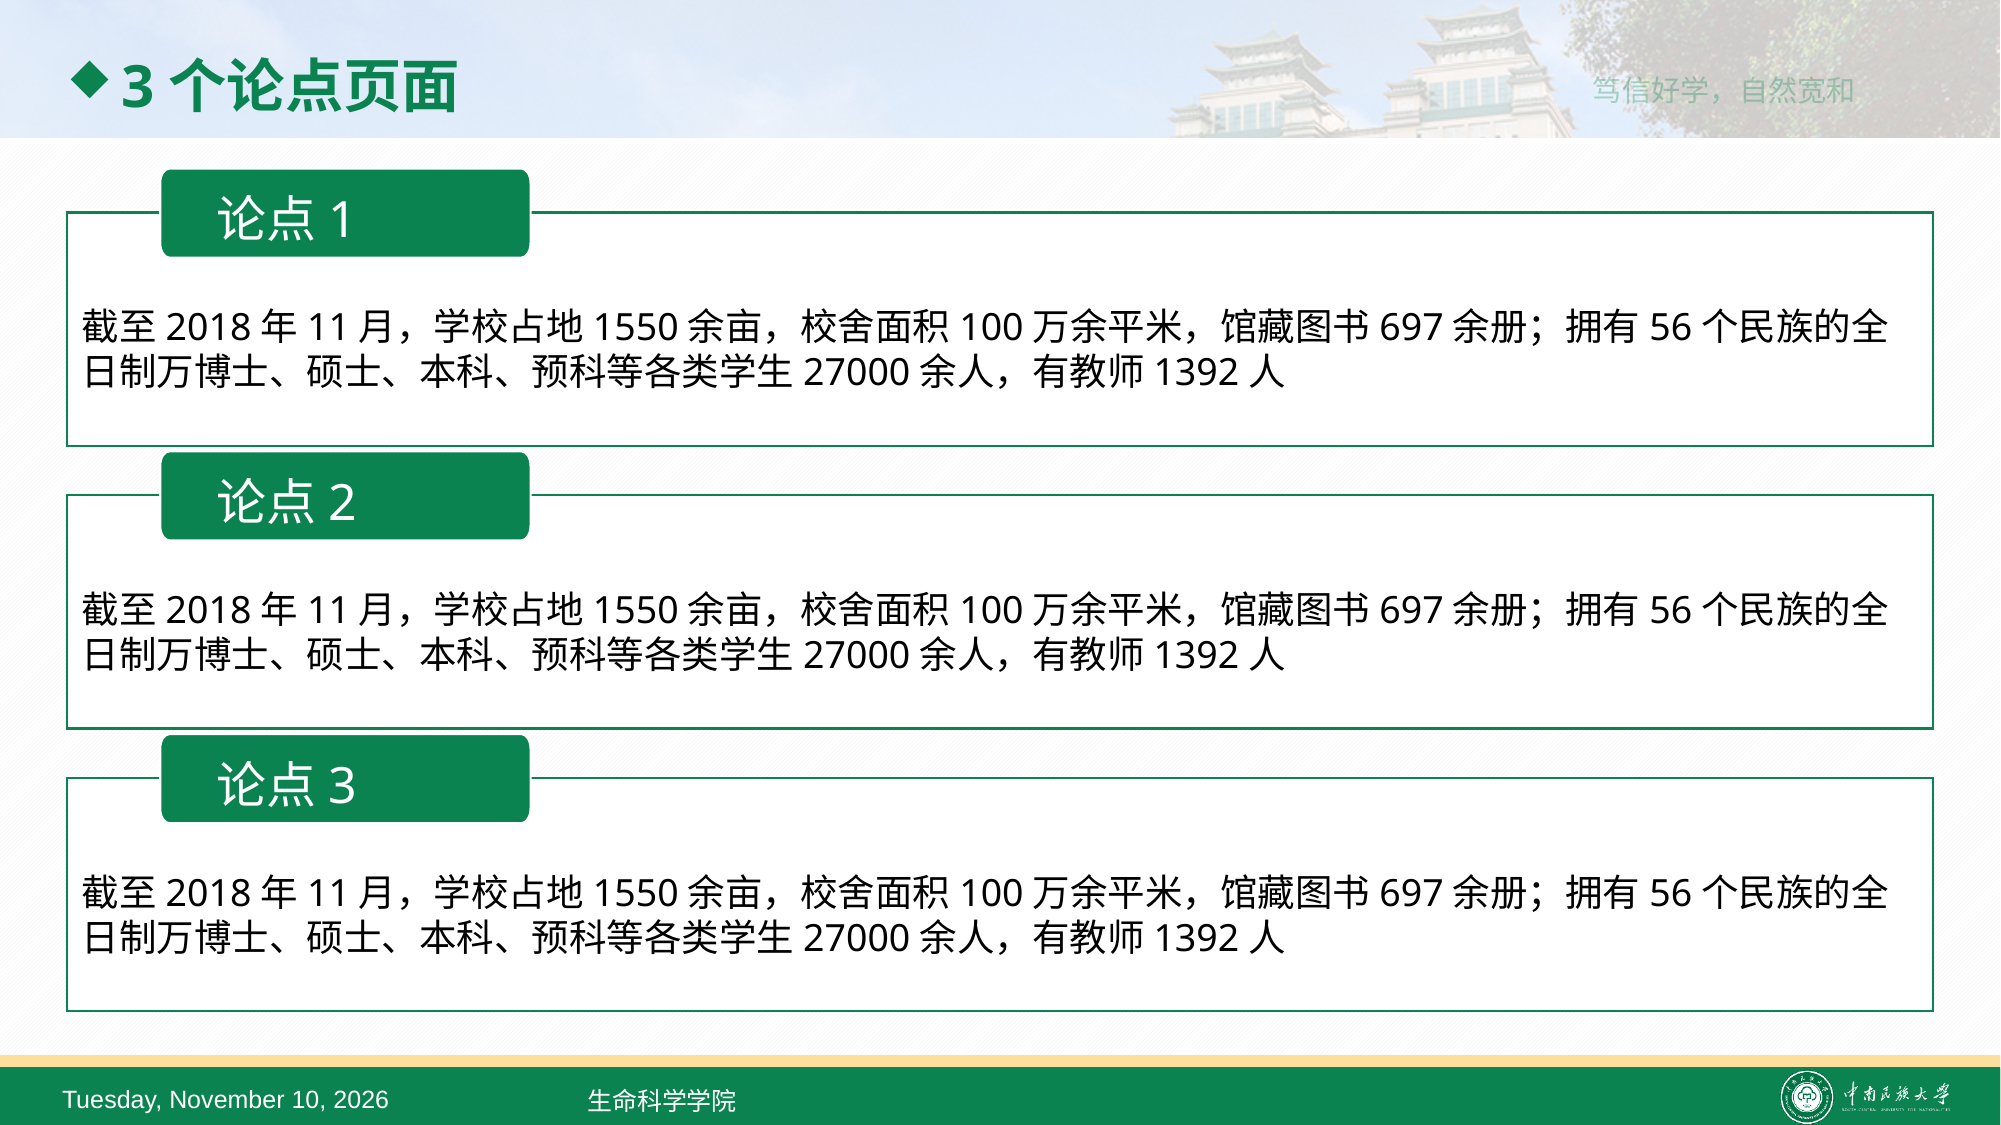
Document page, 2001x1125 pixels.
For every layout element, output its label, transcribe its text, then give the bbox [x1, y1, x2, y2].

text_box 截至2018年11月，学校占地1550余亩，校舍面积100万余平米，馆藏图书697余册；拥有56个民族的全日制万博士、硕士、本科、预科等各类学生27000余人，有教师1392人 [66, 494, 1934, 730]
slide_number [47, 1075, 498, 1118]
title 3个论点页面 [121, 49, 1847, 128]
picture [1779, 1069, 1837, 1125]
text_box 论点3 [159, 733, 532, 825]
text_box 论点1 [159, 167, 532, 259]
text_box 截至2018年11月，学校占地1550余亩，校舍面积100万余平米，馆藏图书697余册；拥有56个民族的全日制万博士、硕士、本科、预科等各类学生27000余人，有教师1392人 [66, 211, 1934, 447]
text_box 截至2018年11月，学校占地1550余亩，校舍面积100万余平米，馆藏图书697余册；拥有56个民族的全日制万博士、硕士、本科、预科等各类学生27000余人，有教师1392人 [66, 777, 1934, 1012]
picture [1842, 1081, 1950, 1111]
text_box 论点2 [159, 450, 532, 542]
footer 生命科学学院 [572, 1078, 1248, 1116]
